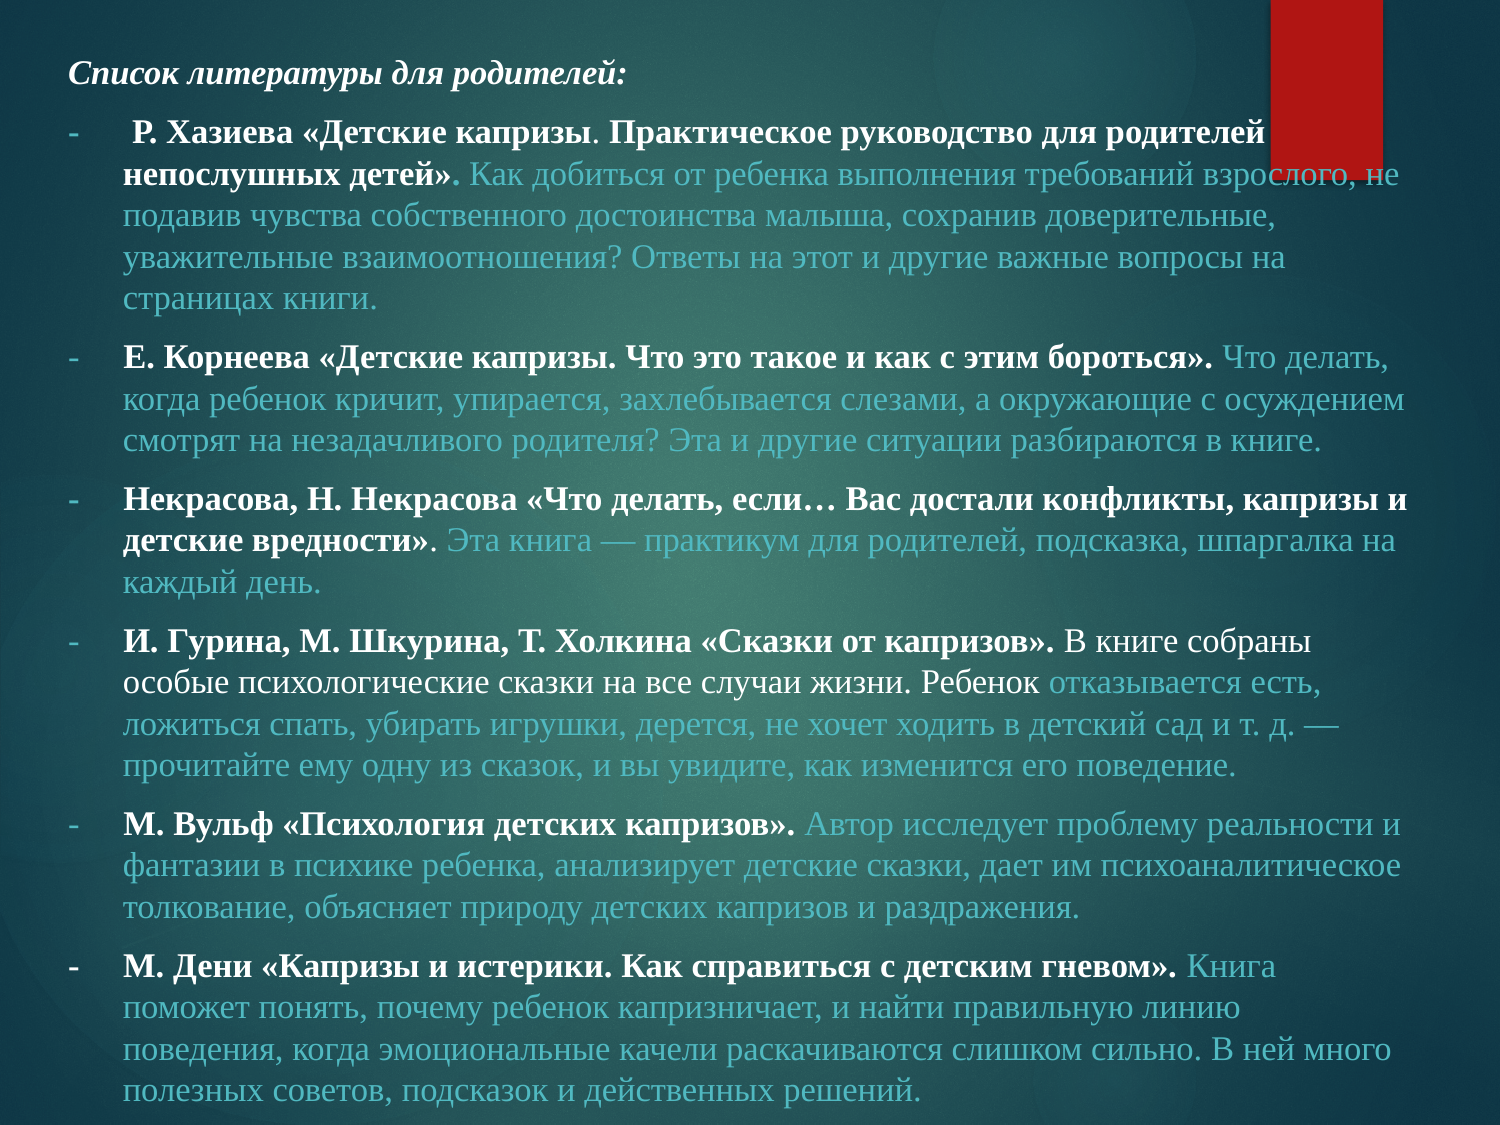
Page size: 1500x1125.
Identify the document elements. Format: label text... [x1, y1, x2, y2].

list Список литературы для родителей: - Р. Хазиева «Детские капризы. Практическое руководство для родителей непослушных детей». Как добиться от ребенка выполнения требований взрослого, не подавив чувства собственного достоинства малыша, сохранив доверительные, уважительные взаимоотношения? Ответы на этот и другие важные вопросы на страницах книги. - Е. Корнеева «Детские капризы. Что это такое и как с этим бороться». Что делать, когда ребенок кричит, упирается, захлебывается слезами, а окружающие с осуждением смотрят на незадачливого родителя? Эта и другие ситуации разбираются в книге. - Некрасова, Н. Некрасова «Что делать, если… Вас достали конфликты, капризы и детские вредности». Эта книга — практикум для родителей, подсказка, шпаргалка на каждый день. - И. Гурина, М. Шкурина, Т. Холкина «Сказки от капризов». В книге собраны особые психологические сказки на все случаи жизни. Ребенок отказывается есть, ложиться спать, убирать игрушки, дерется, не хочет ходить в детский сад и т. д. — прочитайте ему одну из сказок, и вы увидите, как изменится его поведение. - М. Вульф «Психология детских капризов». Автор исследует проблему реальности и фантазии в психике ребенка, анализирует детские сказки, дает им психоаналитическое толкование, объясняет природу детских капризов и раздражения. - М. Дени «Капризы и истерики. Как справиться с детским гневом». Книга поможет понять, почему ребенок капризничает, и найти правильную линию поведения, когда эмоциональные качели раскачиваются слишком сильно. В ней много полезных советов, подсказок и действенных решений. [53, 42, 1424, 1125]
